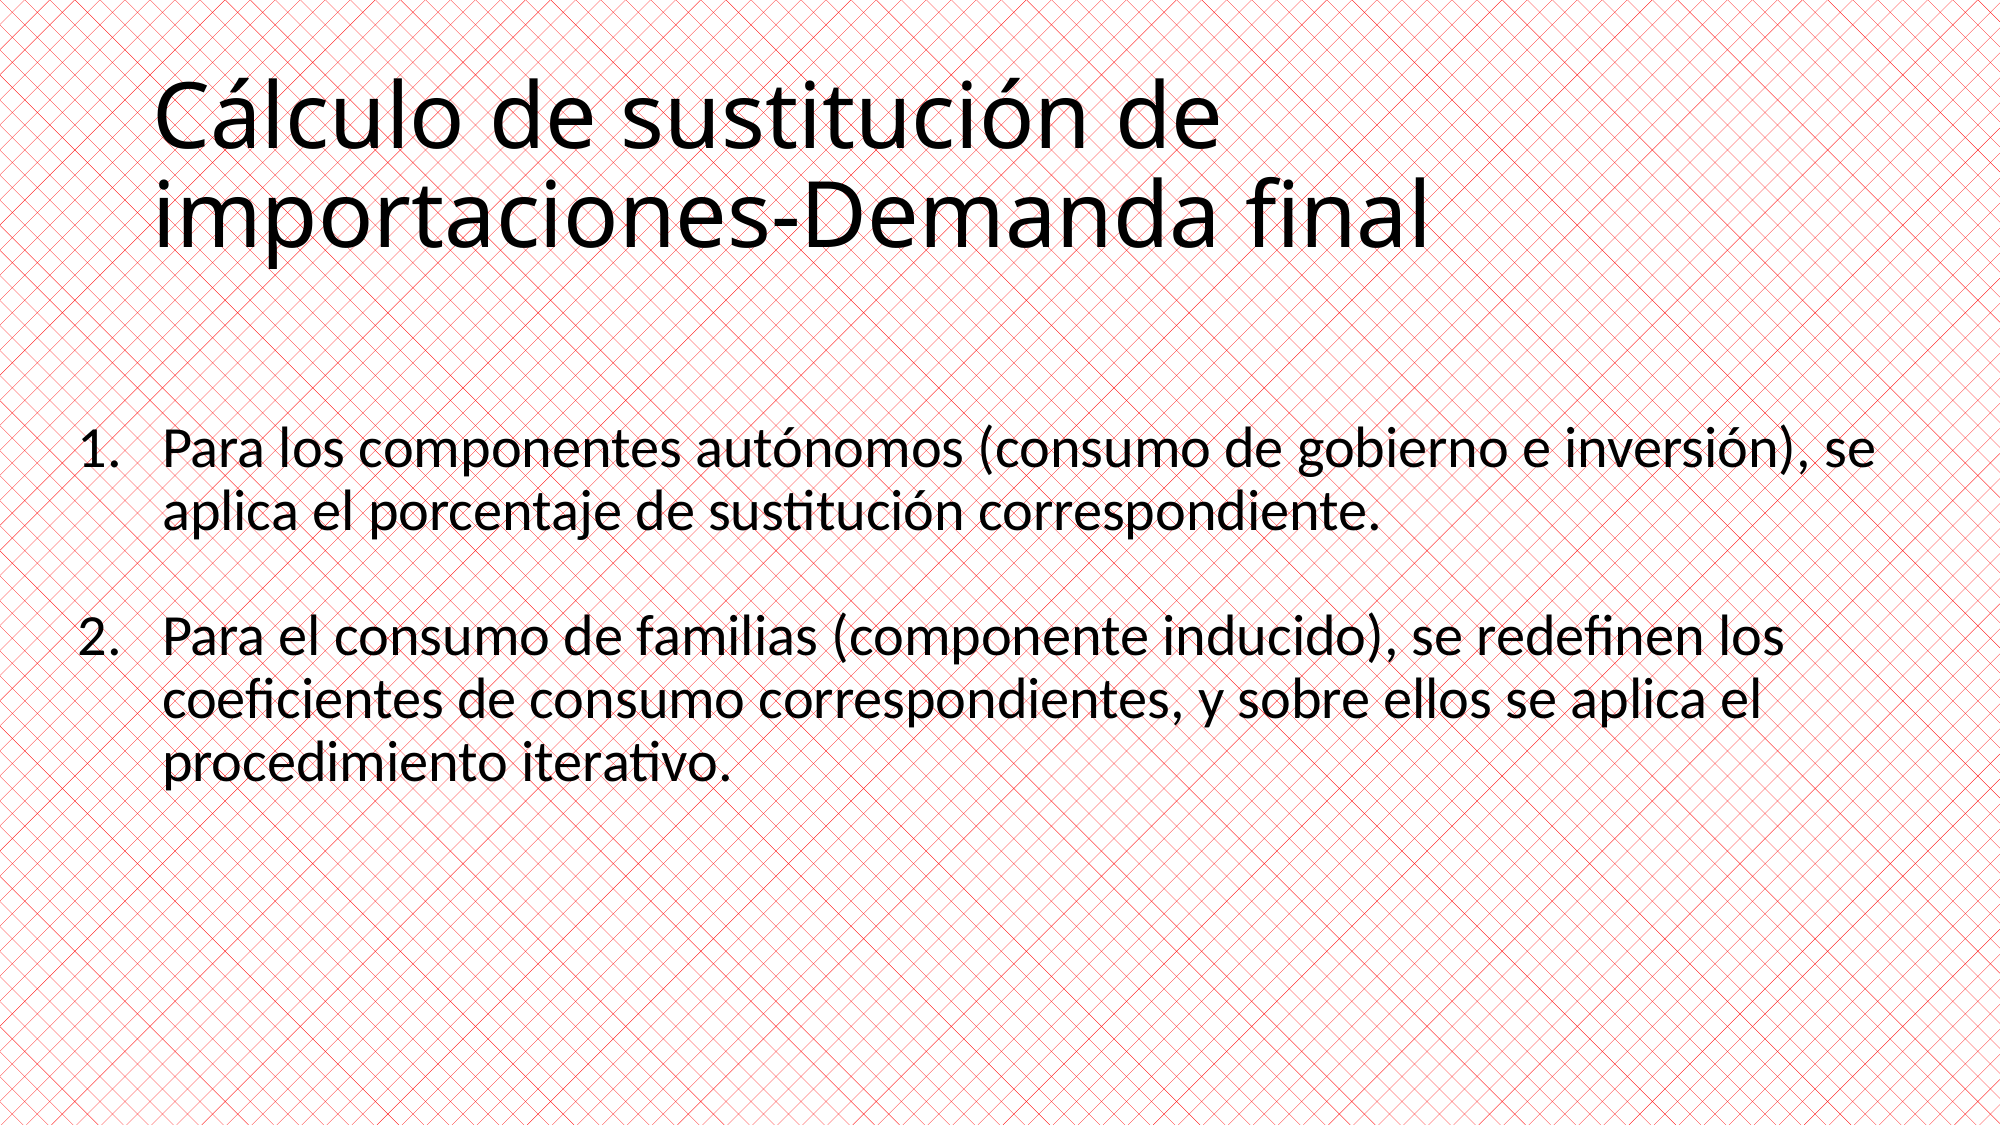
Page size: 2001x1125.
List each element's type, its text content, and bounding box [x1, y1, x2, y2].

title Cálculo de sustitución de importaciones-Demanda final [137, 59, 1863, 278]
list Para los componentes autónomos (consumo de gobierno e inversión), se aplica el porcentaje de sustitución correspondiente. Para el consumo de familias (componente inducido), se redefinen los coeficientes de consumo correspondientes, y sobre ellos se aplica el procedimiento iterativo. [62, 409, 1899, 981]
